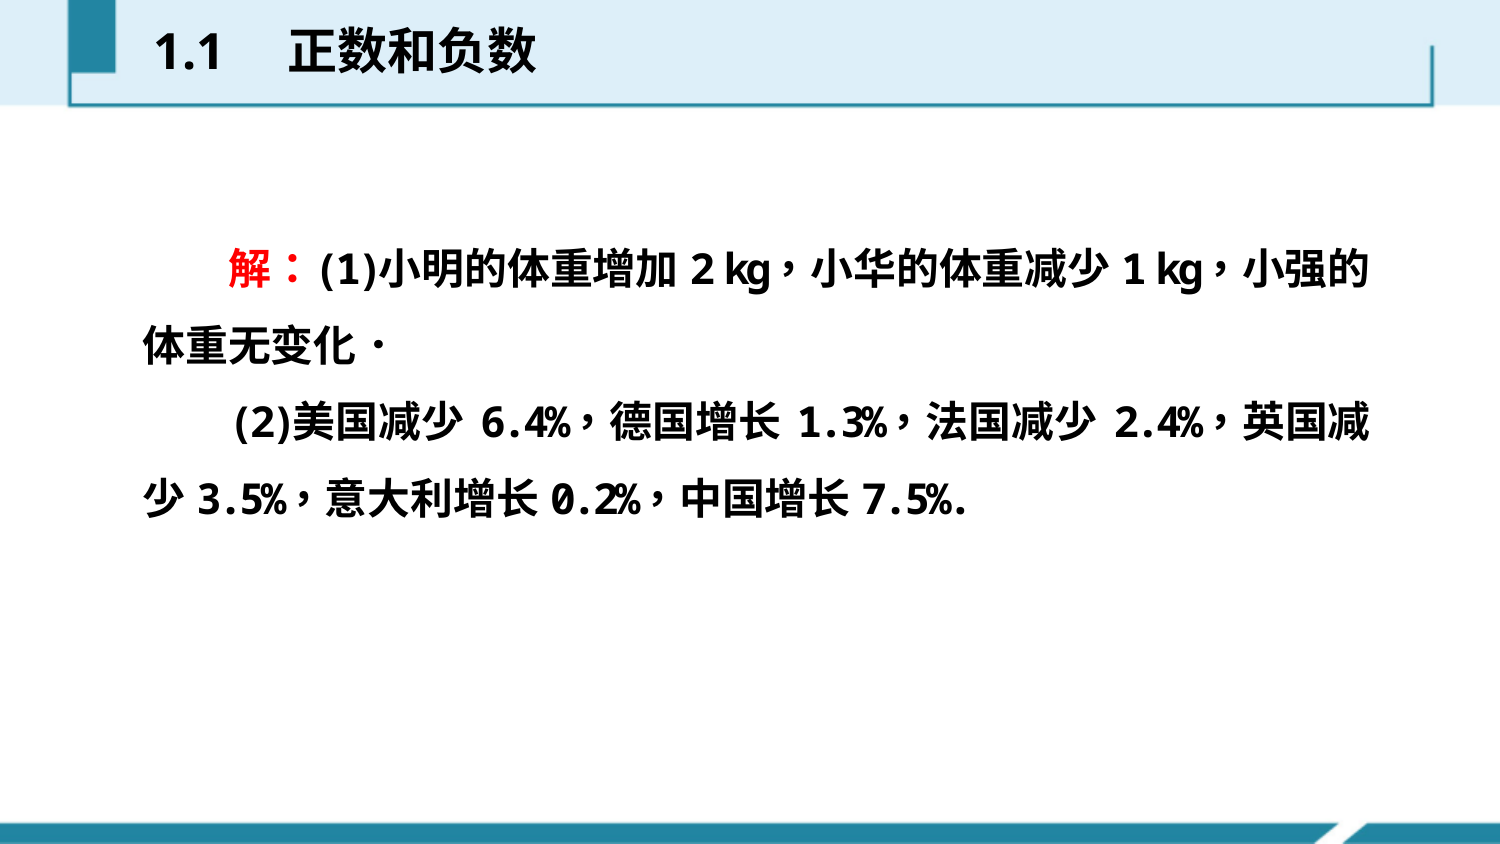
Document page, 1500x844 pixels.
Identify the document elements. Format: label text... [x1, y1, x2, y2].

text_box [142, 230, 1372, 618]
text_box 1.1 正数和负数 [142, 13, 549, 85]
picture [0, 0, 1500, 844]
